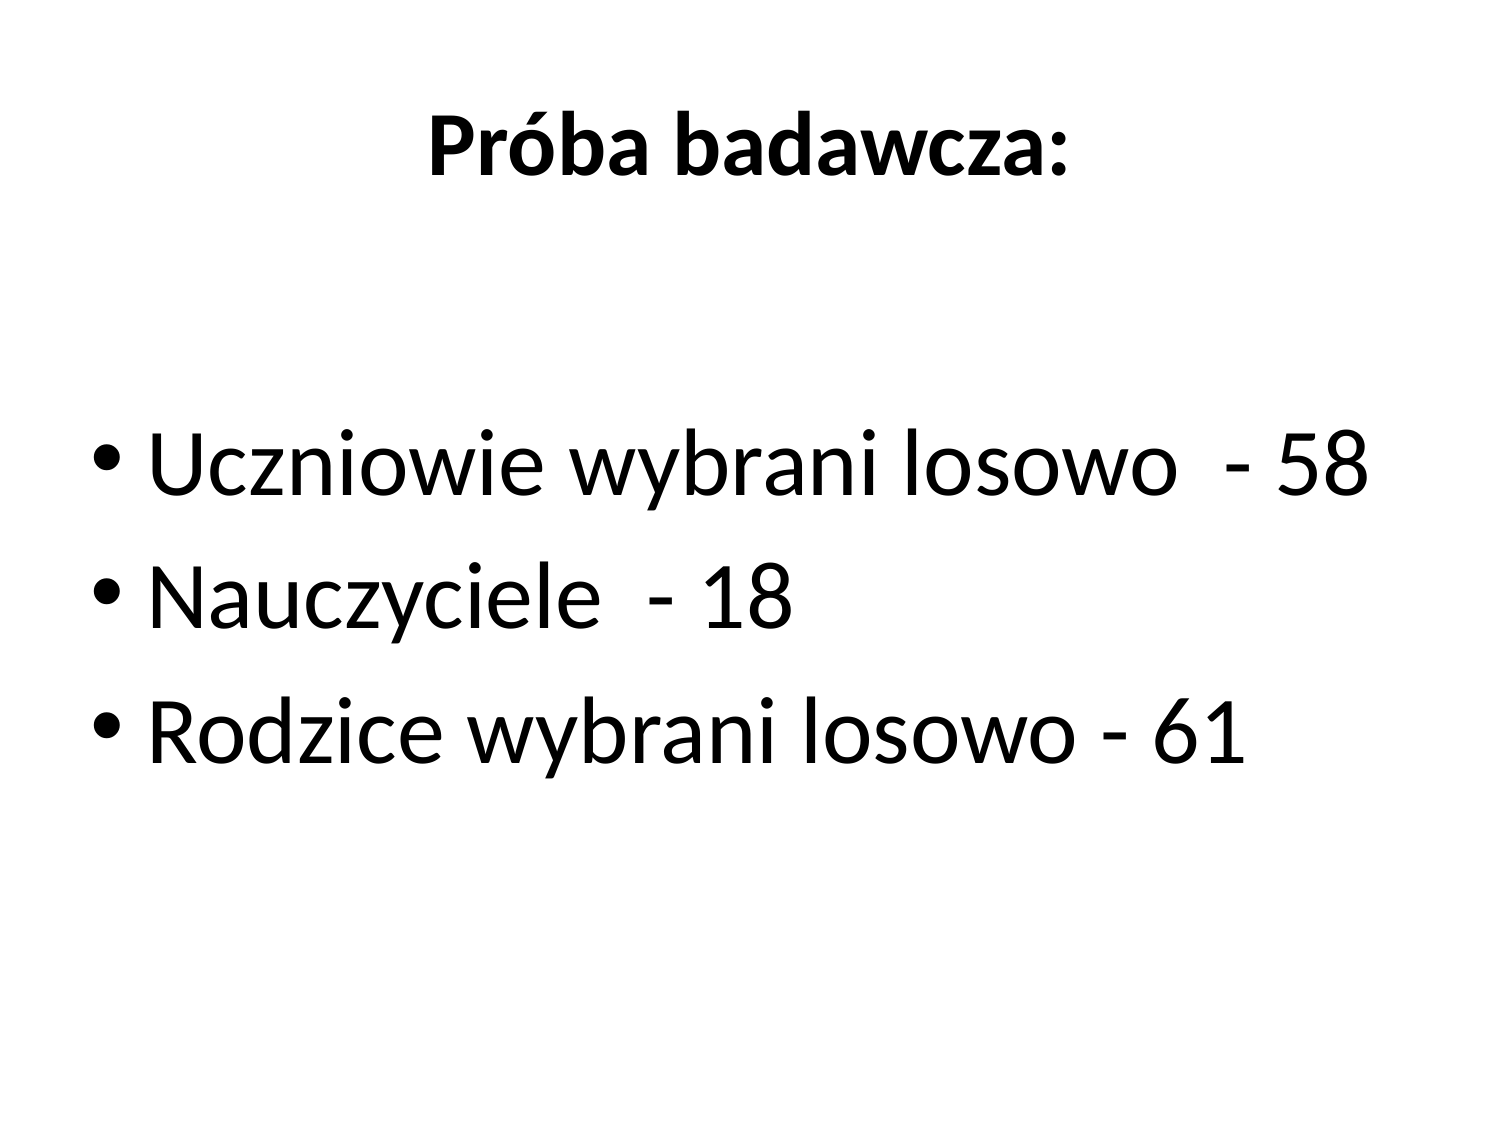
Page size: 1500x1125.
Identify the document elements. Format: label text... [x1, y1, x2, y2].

title Próba badawcza: [75, 45, 1425, 233]
list Uczniowie wybrani losowo - 58 Nauczyciele - 18 Rodzice wybrani losowo - 61 [75, 262, 1425, 1005]
